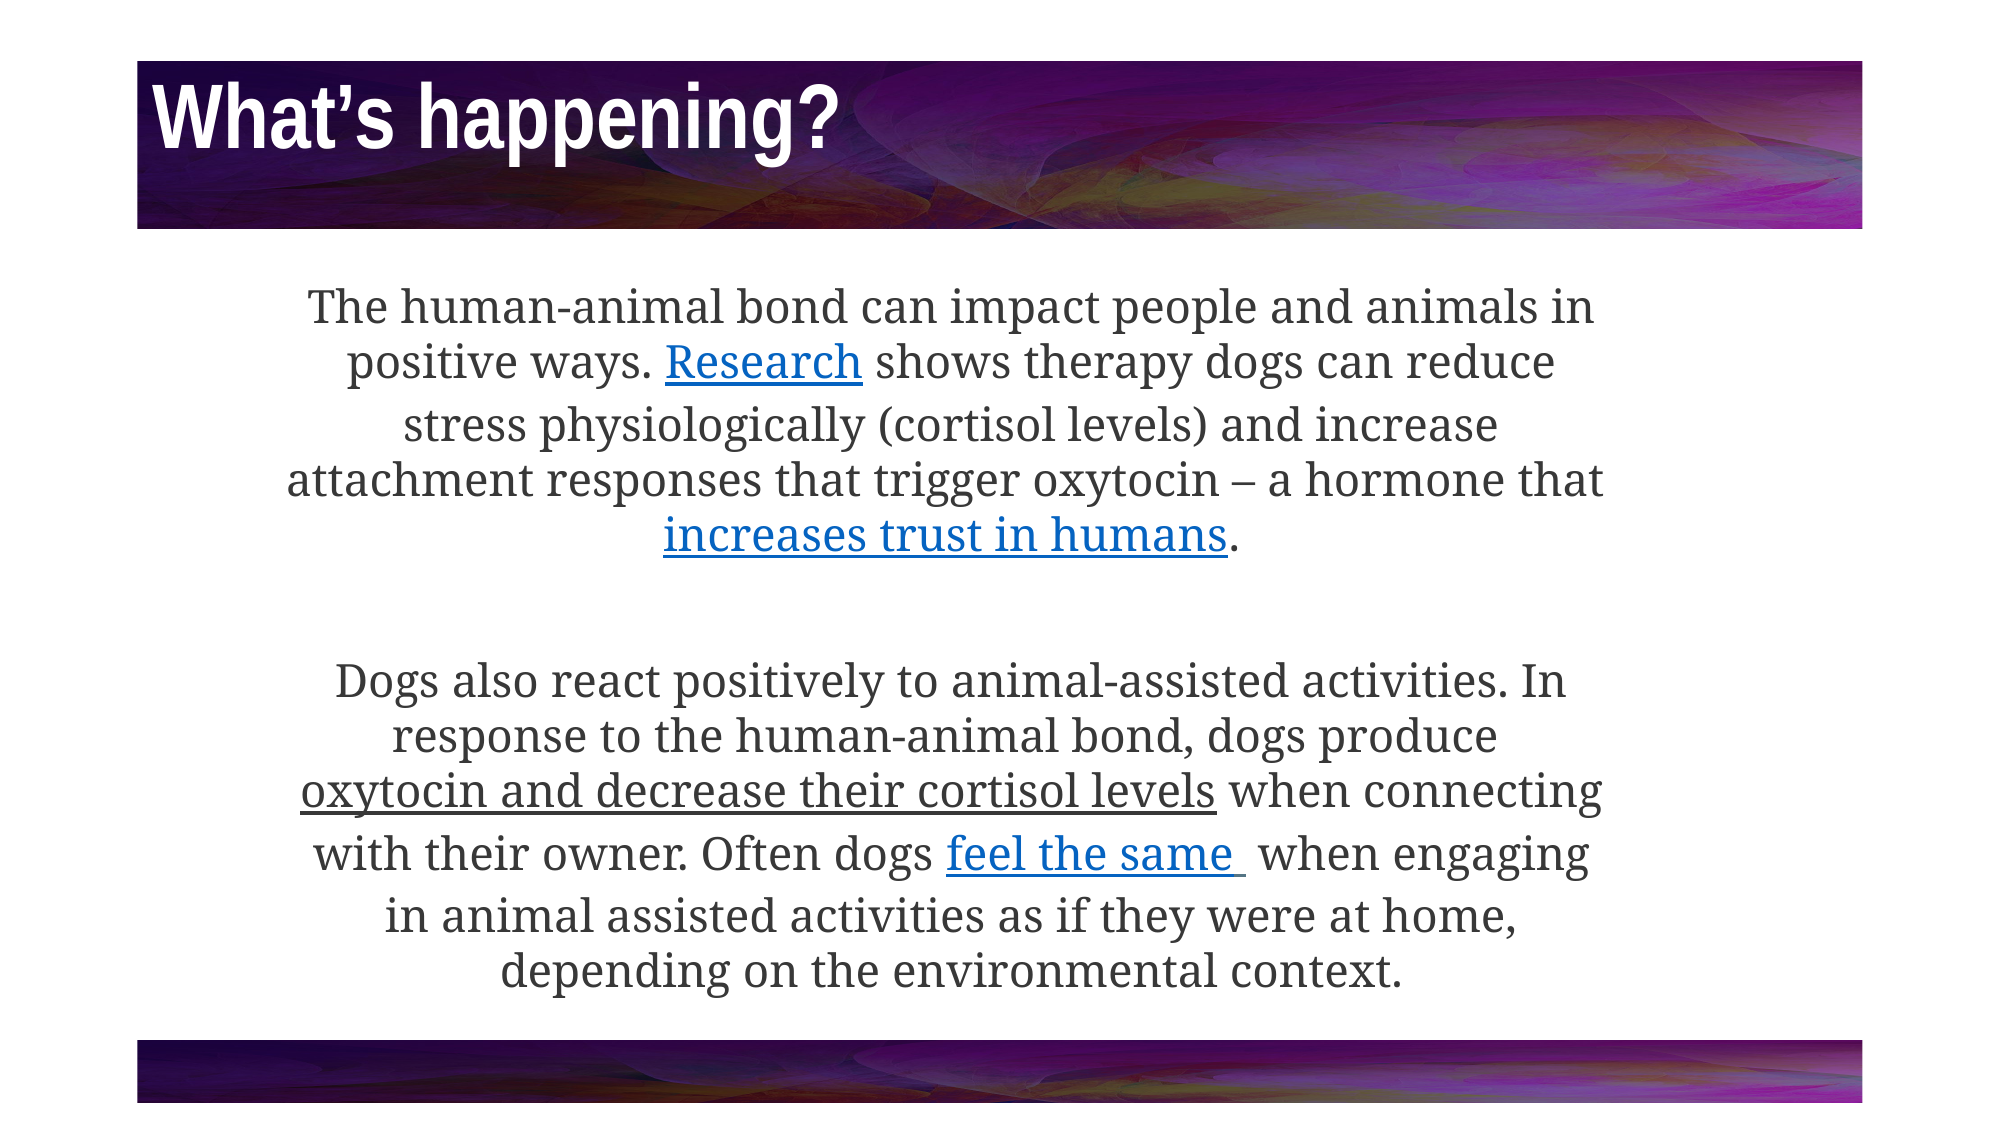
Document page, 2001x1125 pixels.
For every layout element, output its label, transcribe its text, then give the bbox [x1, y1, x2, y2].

title What’s happening? [137, 61, 1863, 229]
text_box The human-animal bond can impact people and animals in positive ways. Research shows therapy dogs can reduce stress physiologically (cortisol levels) and increase attachment responses that trigger oxytocin – a hormone that increases trust in humans. Dogs also react positively to animal-assisted activities. In response to the human-animal bond, dogs produce oxytocin and decrease their cortisol levels when connecting with their owner. Often dogs feel the same when engaging in animal assisted activities as if they were at home, depending on the environmental context. [270, 215, 1633, 806]
footer [137, 1040, 1863, 1103]
